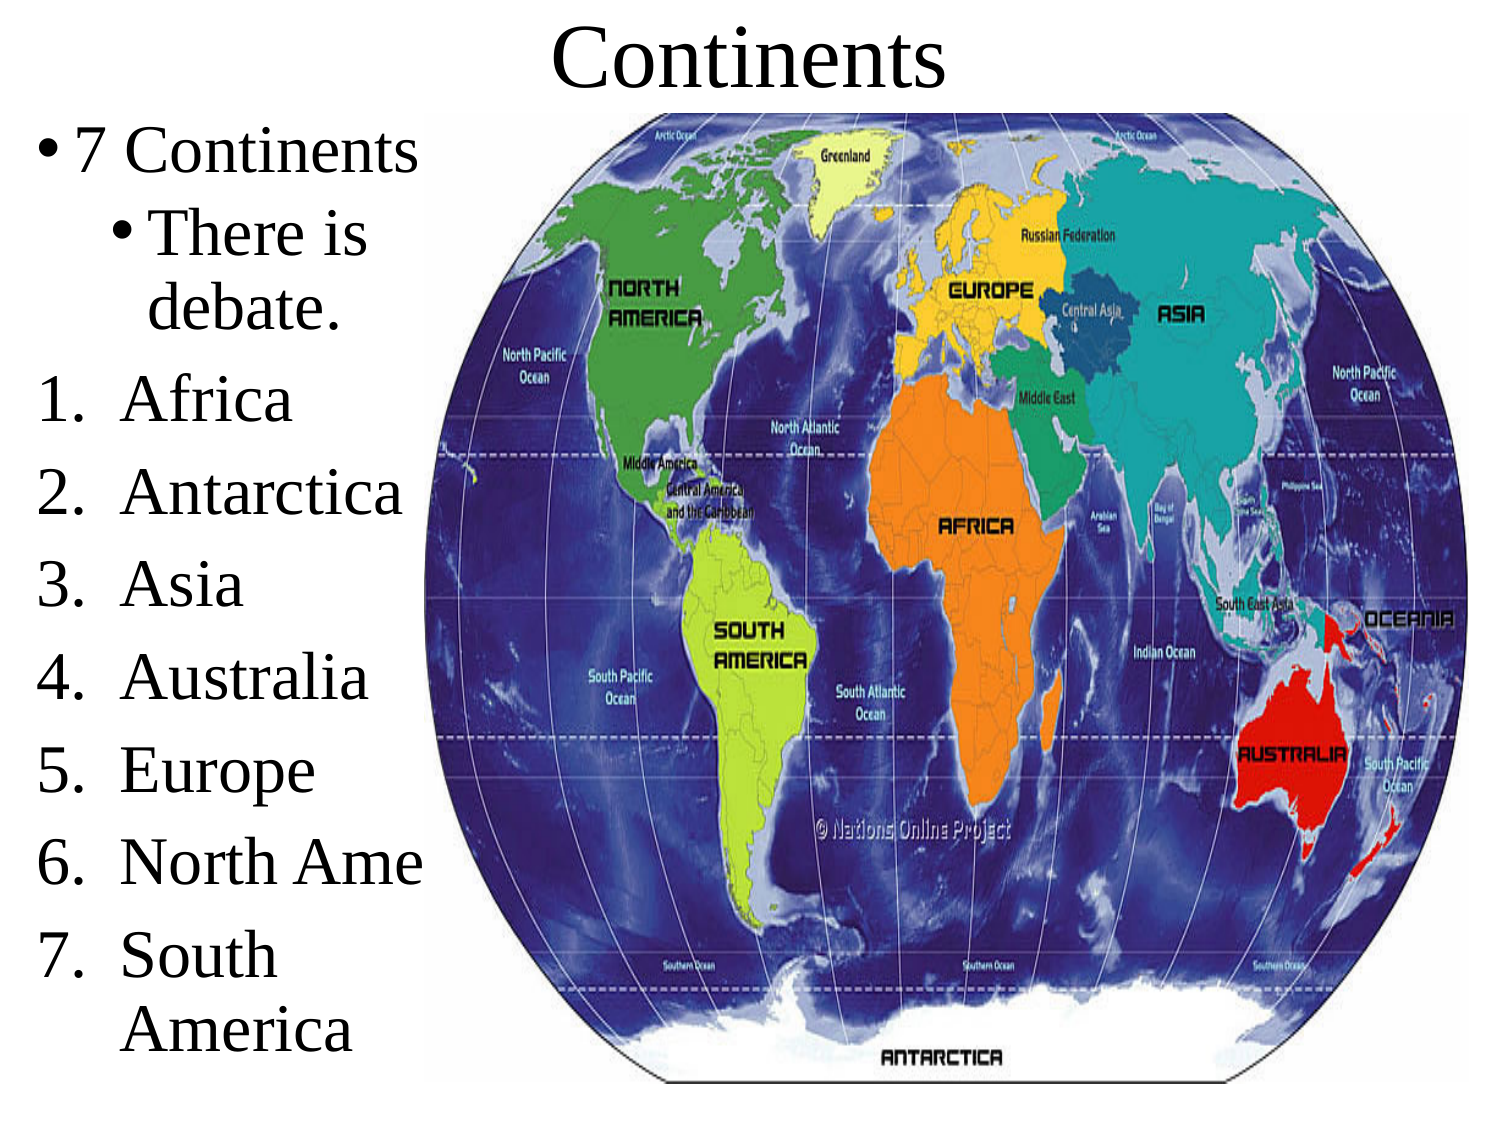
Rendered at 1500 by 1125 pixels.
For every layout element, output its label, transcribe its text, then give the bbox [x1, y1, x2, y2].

picture [424, 113, 1469, 1084]
list 7 Continents There is debate. Africa Antarctica Asia Australia Europe North America South America [21, 106, 543, 1111]
title Continents [103, 0, 1397, 113]
